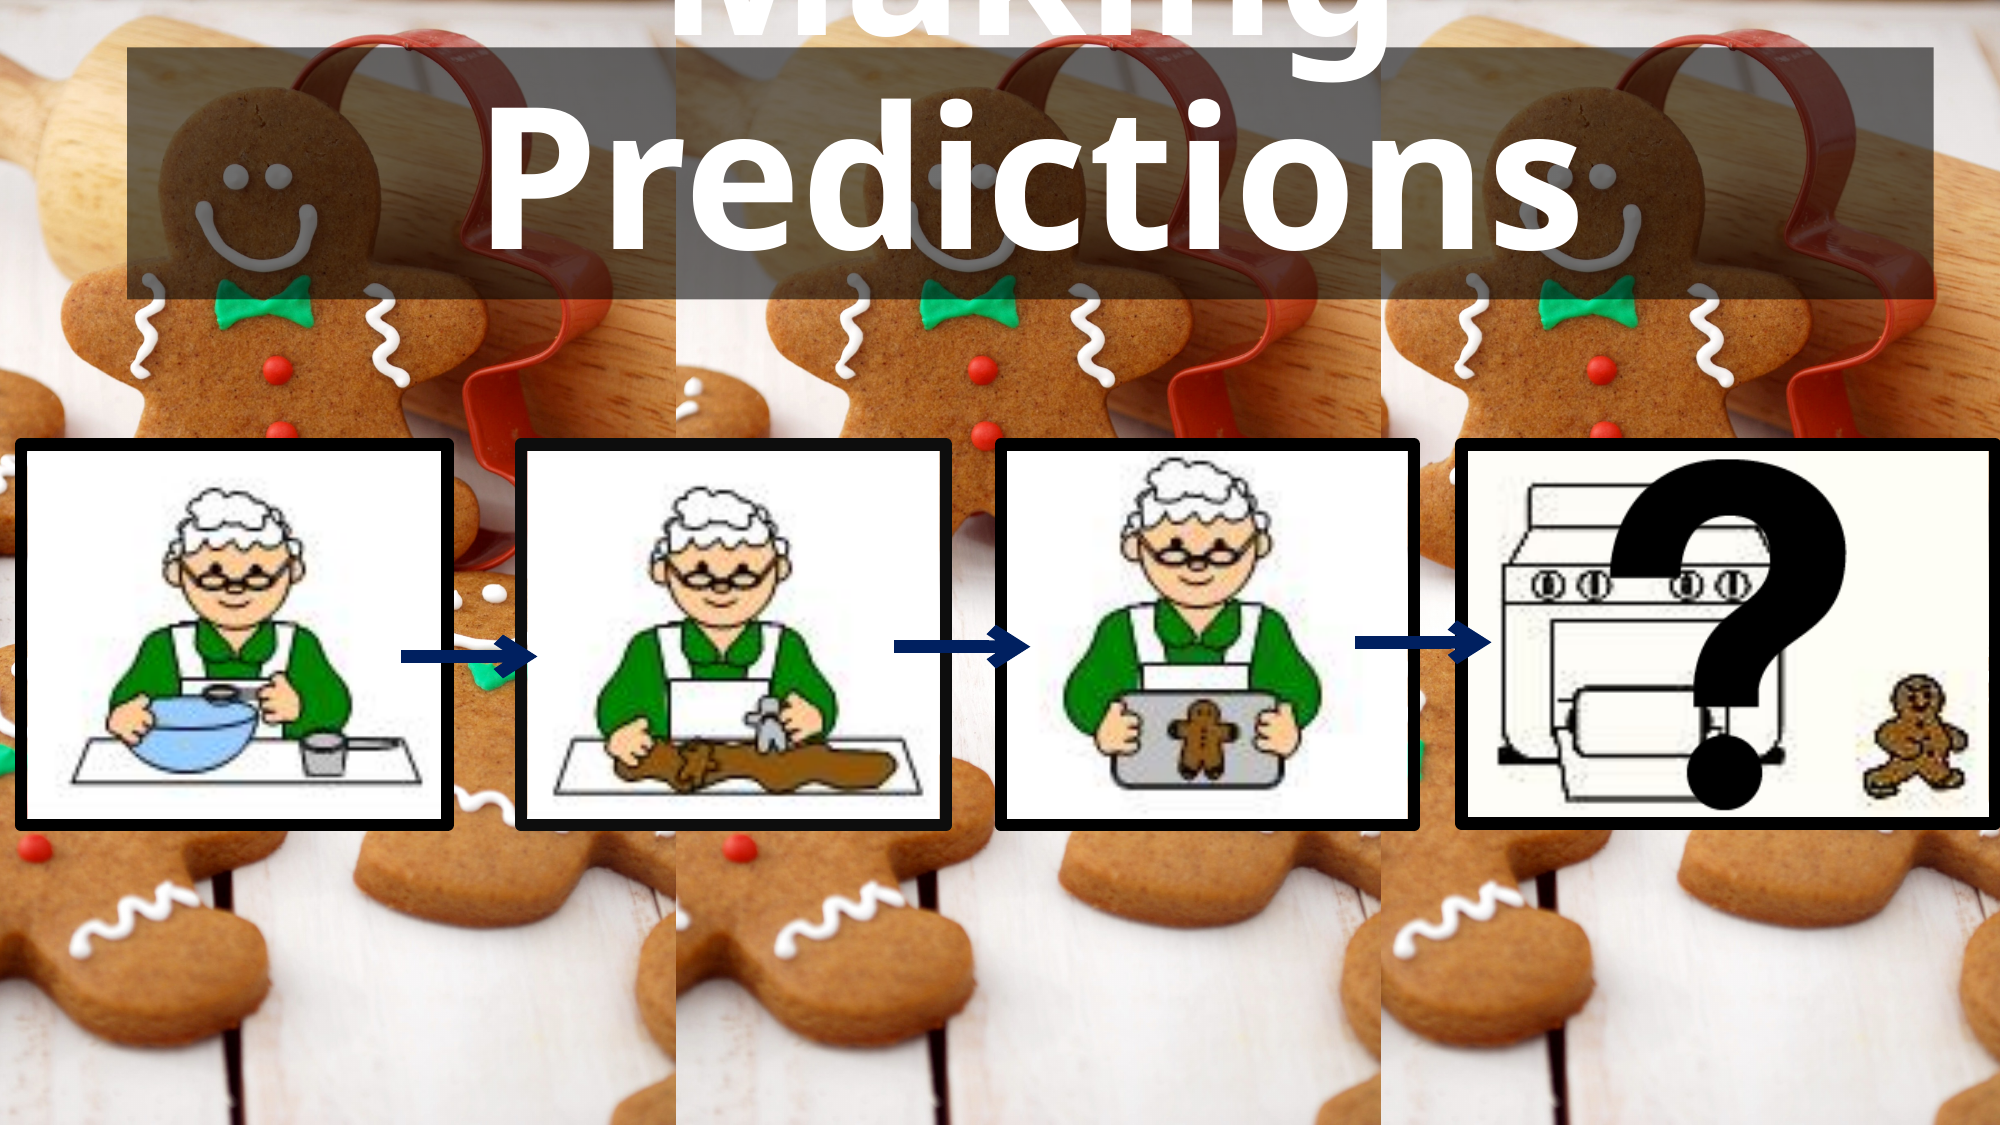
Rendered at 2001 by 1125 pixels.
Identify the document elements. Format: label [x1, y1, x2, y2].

picture [0, 0, 2000, 1125]
text_box [27, 450, 1492, 819]
